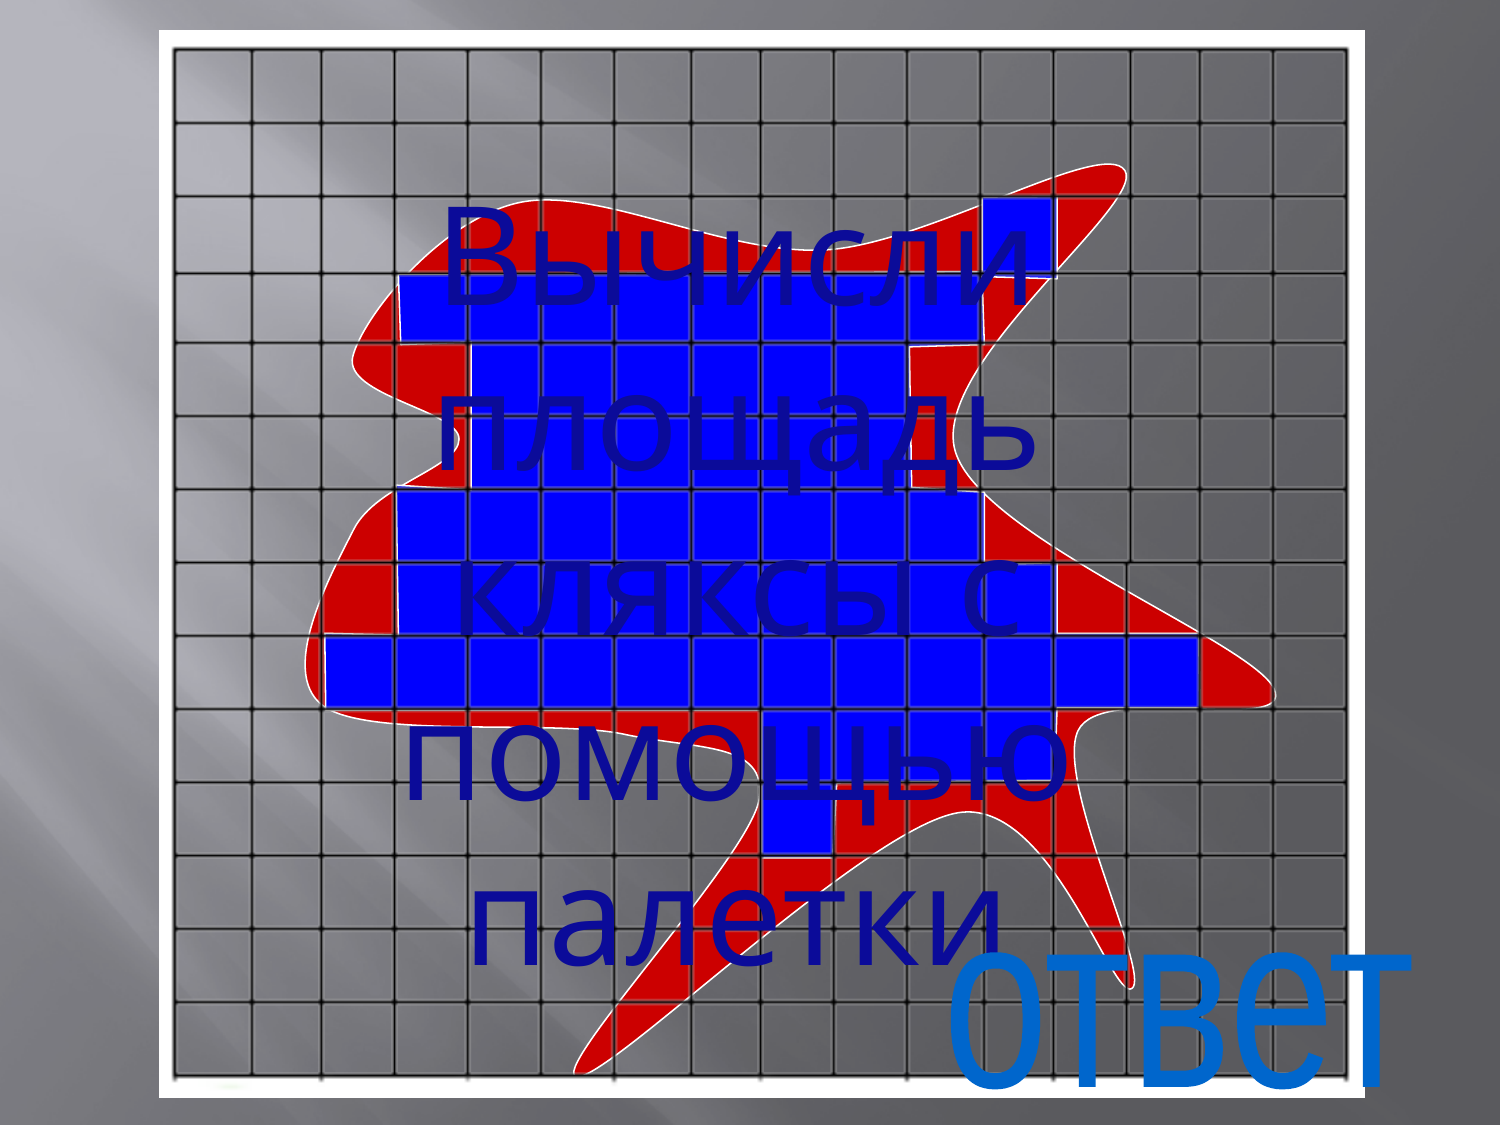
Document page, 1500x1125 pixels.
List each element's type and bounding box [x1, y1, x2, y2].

picture [159, 30, 1365, 1098]
